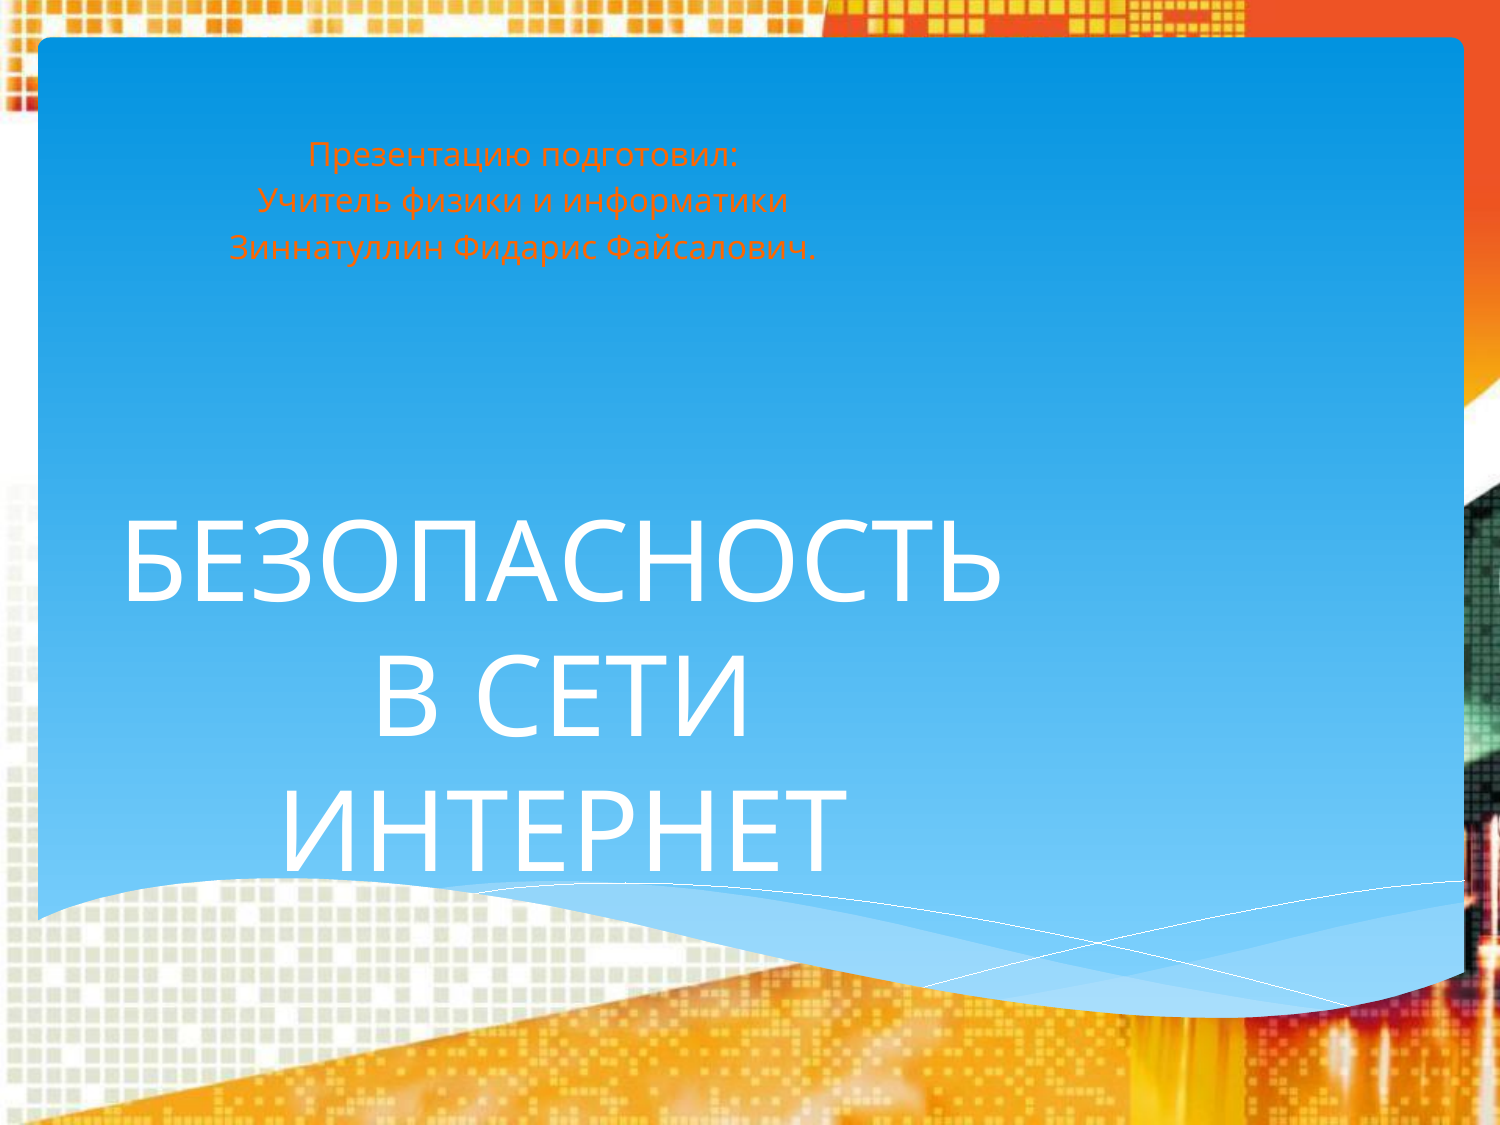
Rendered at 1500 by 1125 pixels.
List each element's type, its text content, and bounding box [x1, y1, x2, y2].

title БЕЗОПАСНОСТЬ В СЕТИ ИНТЕРНЕТ [0, 456, 1125, 902]
subtitle Презентацию подготовил: Учитель физики и информатики Зиннатуллин Фидарис Файсалович. [17, 125, 1030, 387]
picture [0, 0, 1500, 1125]
